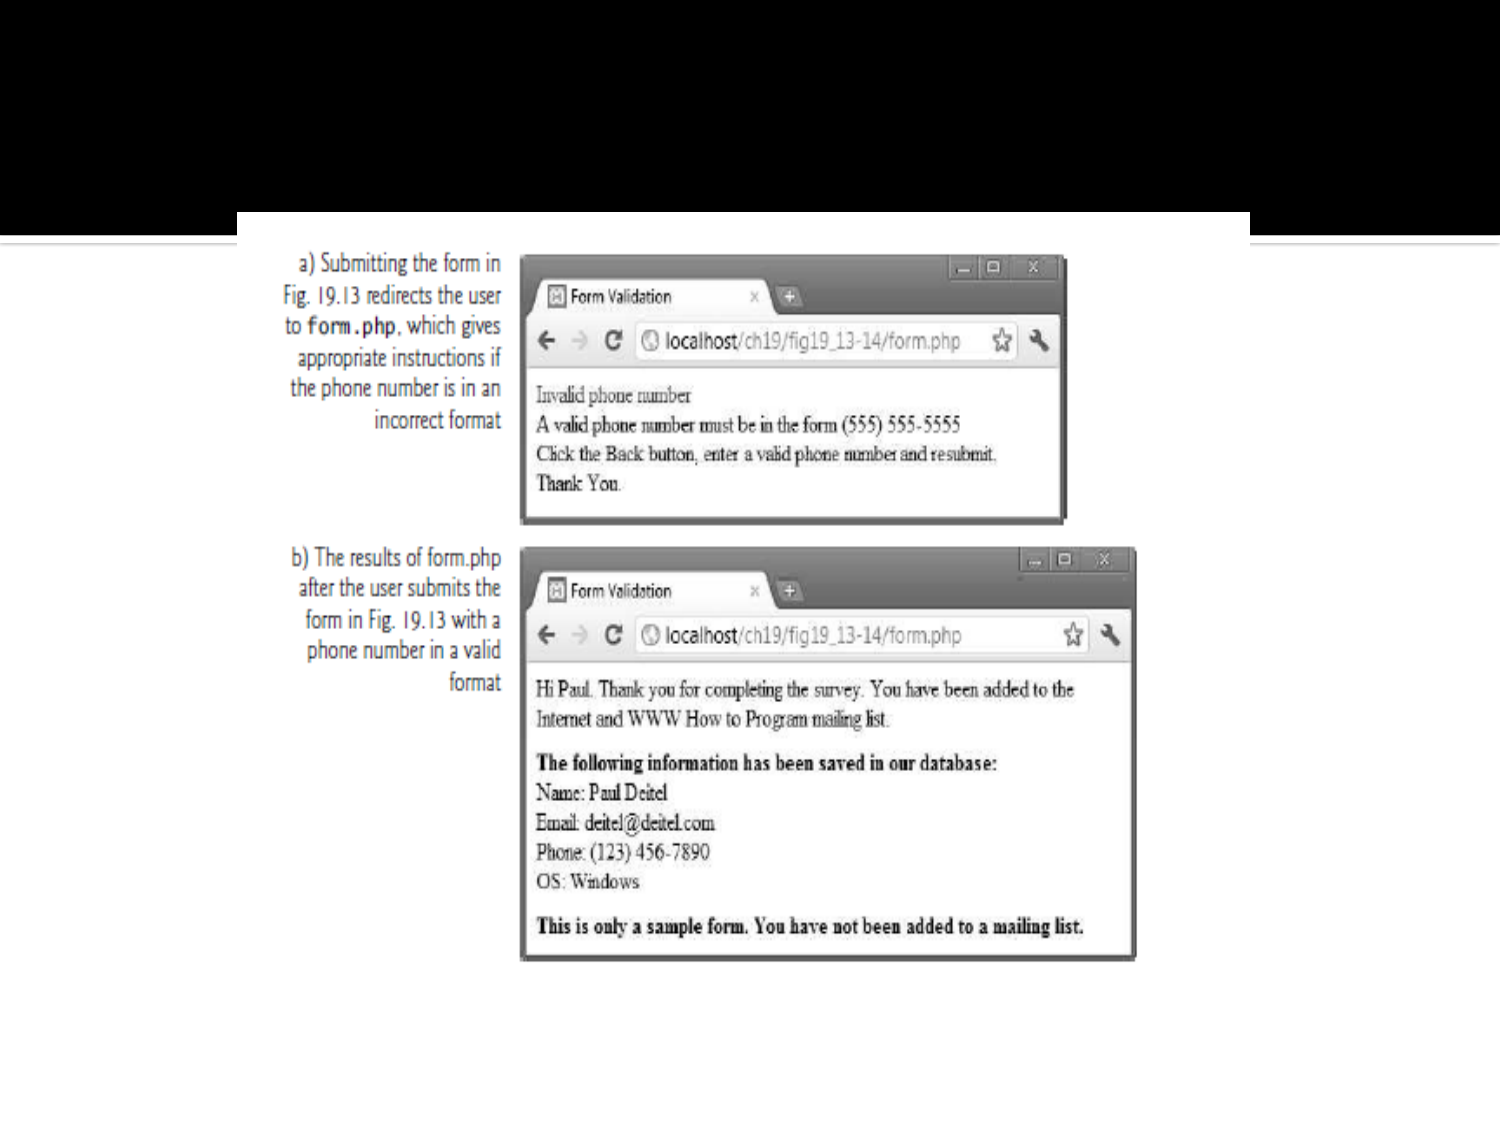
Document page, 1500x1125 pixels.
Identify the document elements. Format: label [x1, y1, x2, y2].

list [237, 212, 1250, 975]
